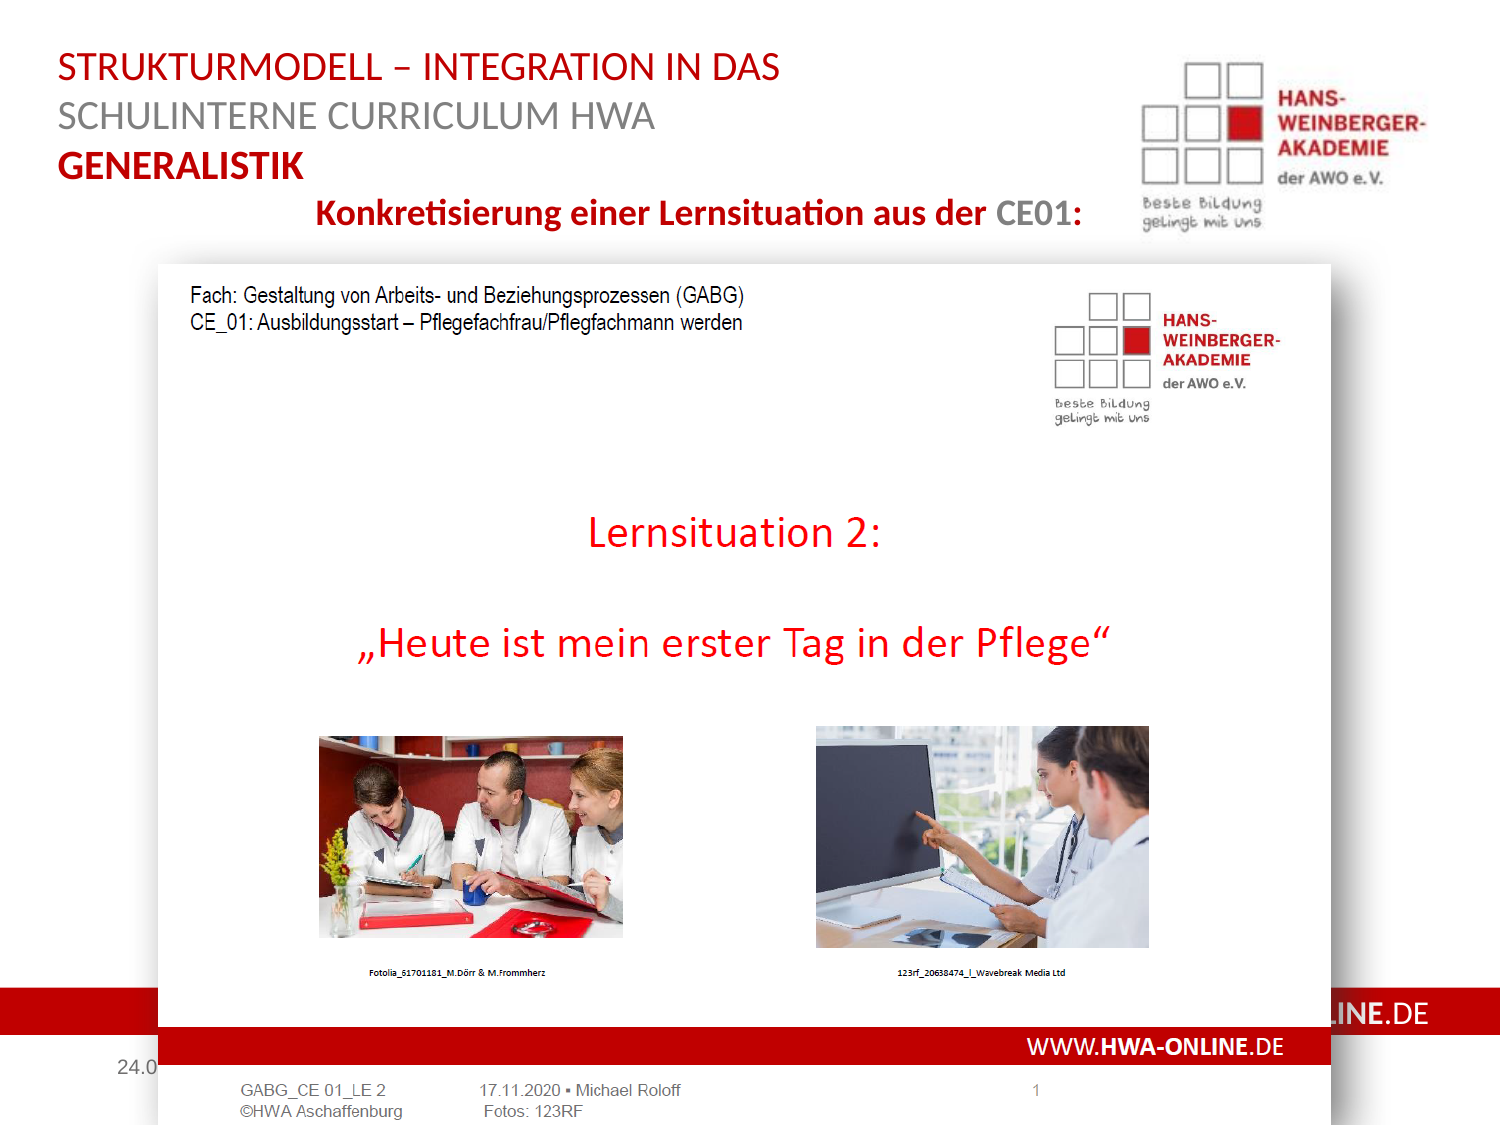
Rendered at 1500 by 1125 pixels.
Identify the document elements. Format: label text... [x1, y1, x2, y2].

picture [158, 264, 1331, 1125]
text_box Strukturmodell – Integration in das schulinterne Curriculum HWA Generalistik [42, 30, 1071, 197]
picture [1128, 42, 1439, 245]
text_box Konkretisierung einer Lernsituation aus der CE01: [77, 180, 1330, 286]
